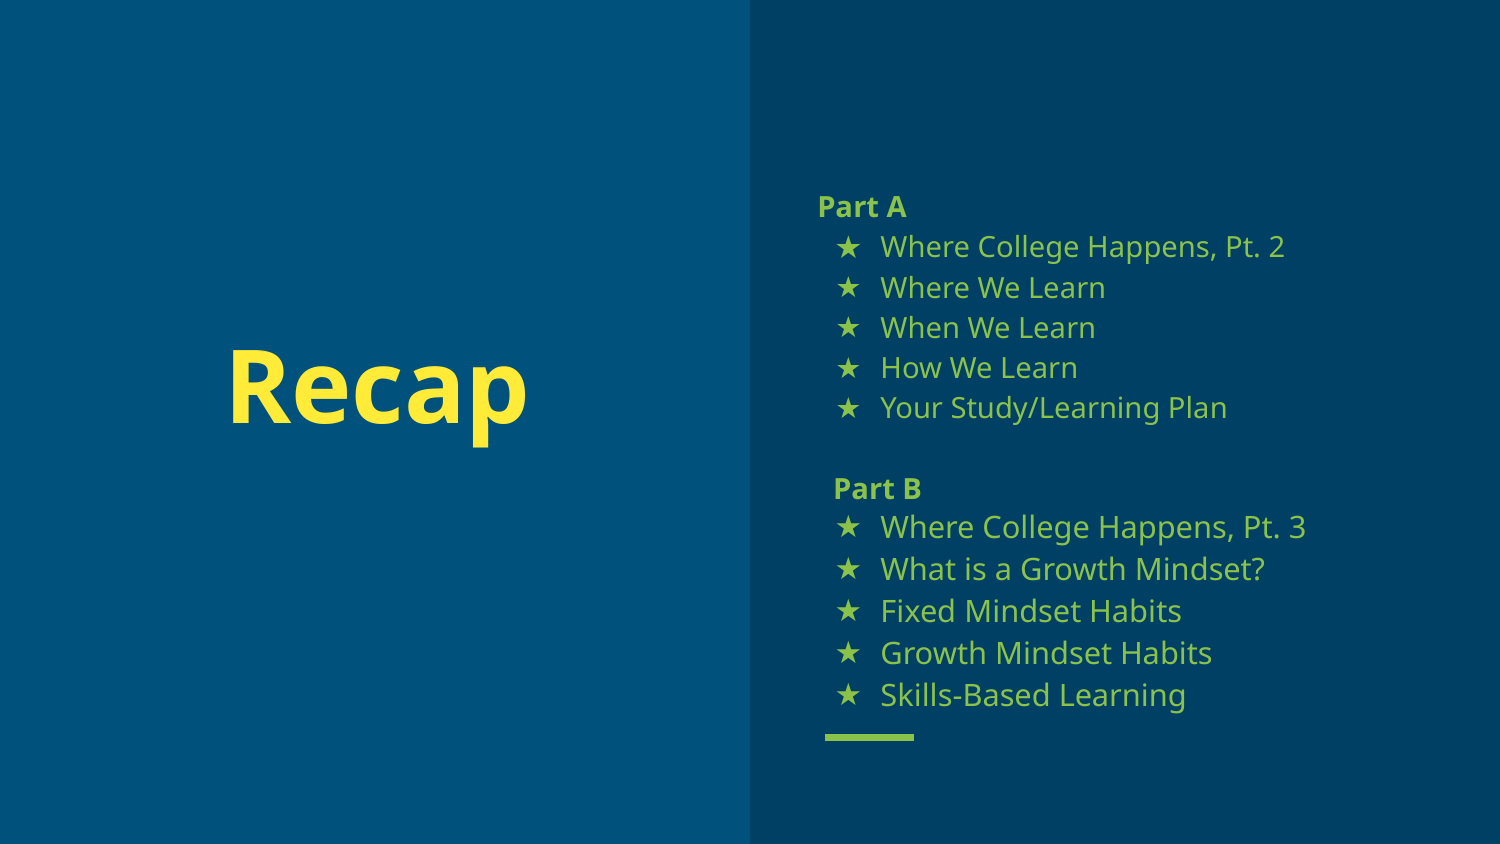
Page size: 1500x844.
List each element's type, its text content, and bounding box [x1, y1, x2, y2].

title Recap [45, 315, 710, 460]
list Part A Where College Happens, Pt. 2 Where We Learn When We Learn How We Learn Your Study/Learning Plan Part B Where College Happens, Pt. 3 What is a Growth Mindset? Fixed Mindset Habits Growth Mindset Habits Skills-Based Learning [802, 167, 1500, 733]
